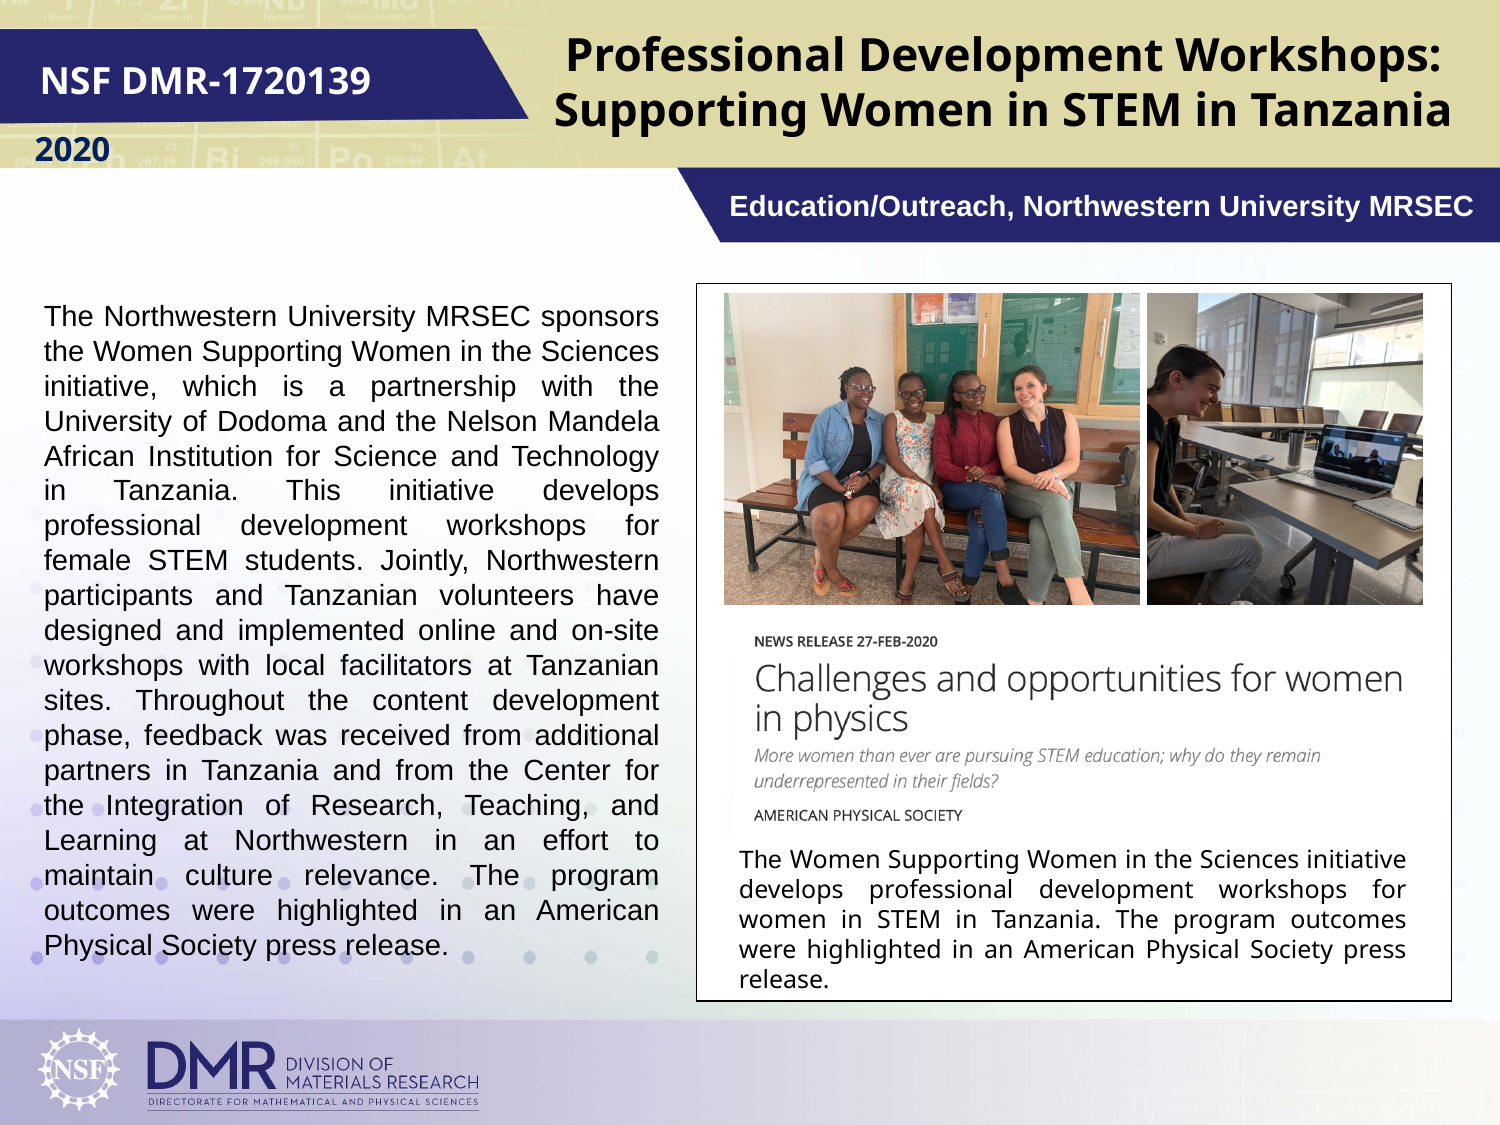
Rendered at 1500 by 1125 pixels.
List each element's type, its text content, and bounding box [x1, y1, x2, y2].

picture [0, 0, 1500, 1125]
text_box NSF DMR-1720139 [24, 49, 478, 110]
text_box The Women Supporting Women in the Sciences initiative develops professional development workshops for women in STEM in Tanzania. The program outcomes were highlighted in an American Physical Society press release. [724, 851, 1423, 1001]
text_box 2020 [19, 121, 147, 176]
text_box The Northwestern University MRSEC sponsors the Women Supporting Women in the Sciences initiative, which is a partnership with the University of Dodoma and the Nelson Mandela African Institution for Science and Technology in Tanzania. This initiative develops professional development workshops for female STEM students. Jointly, Northwestern participants and Tanzanian volunteers have designed and implemented online and on-site workshops with local facilitators at Tanzanian sites. Throughout the content development phase, feedback was received from additional partners in Tanzania and from the Center for the Integration of Research, Teaching, and Learning at Northwestern in an effort to maintain culture relevance. The program outcomes were highlighted in an American Physical Society press release. [28, 289, 676, 969]
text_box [723, 292, 1423, 836]
text_box [696, 283, 1452, 1002]
text_box Education/Outreach, Northwestern University MRSEC [710, 179, 1494, 230]
title Professional Development Workshops: Supporting Women in STEM in Tanzania [527, 14, 1479, 147]
